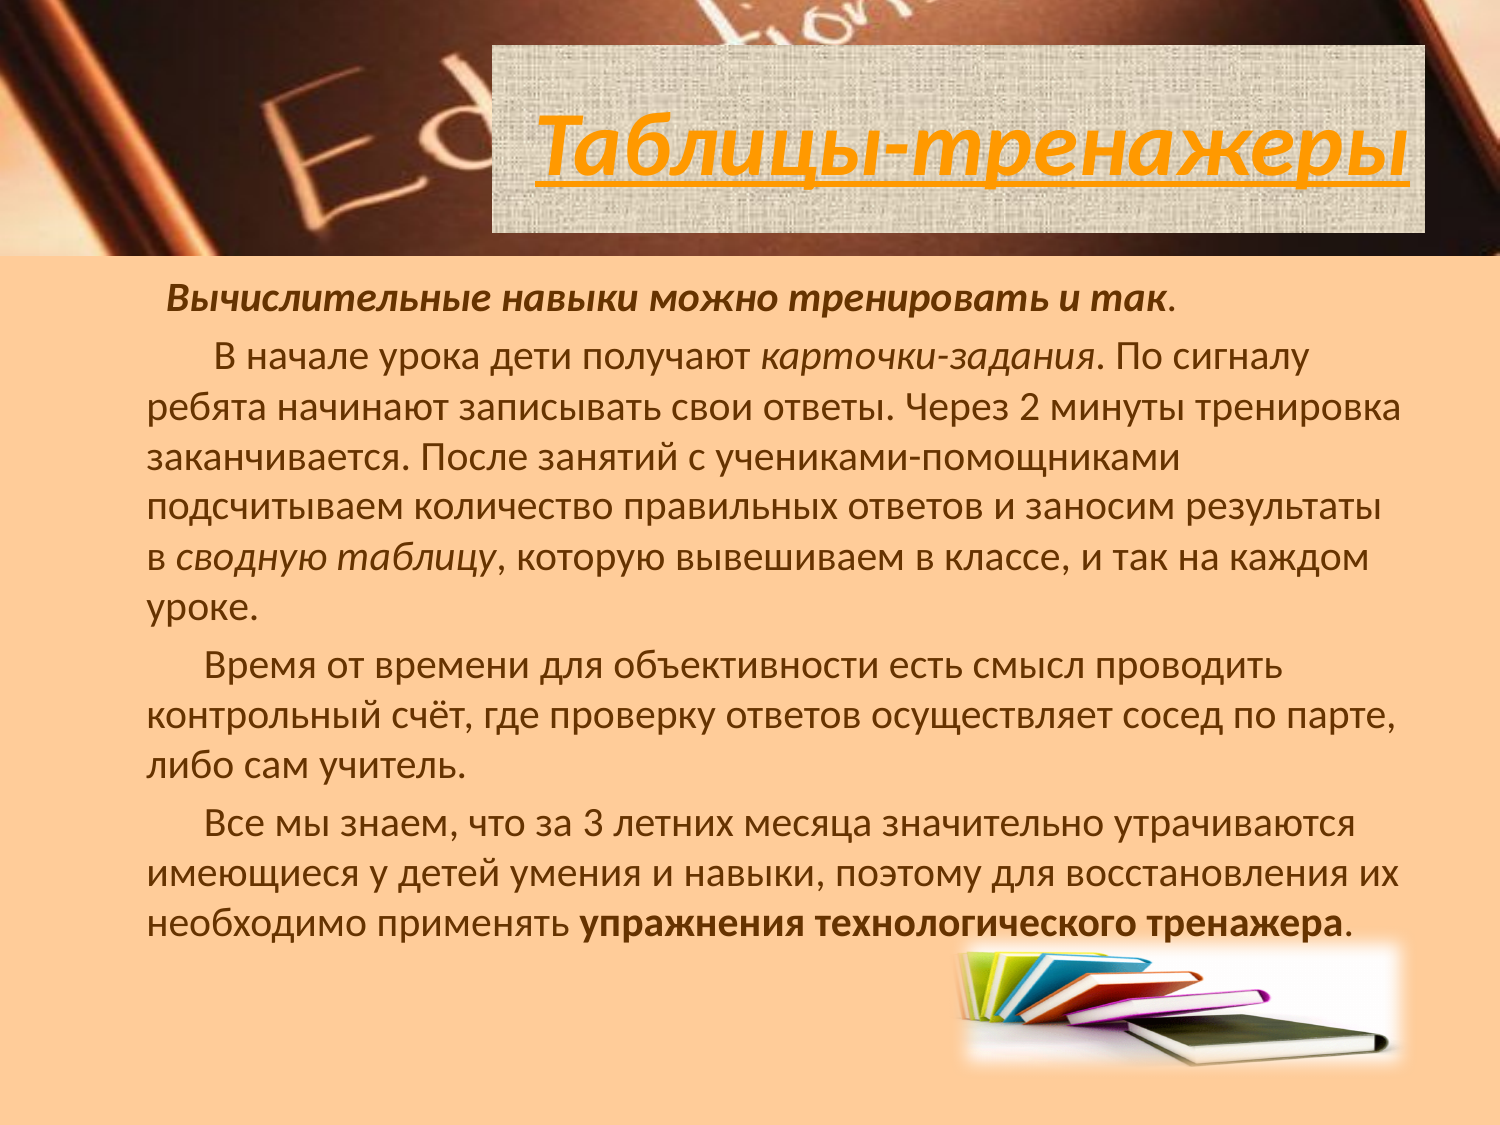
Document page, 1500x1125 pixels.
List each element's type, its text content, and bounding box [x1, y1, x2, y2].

picture [0, 0, 1500, 256]
title Таблицы-тренажеры [491, 44, 1426, 233]
list Вычислительные навыки можно тренировать и так. В начале урока дети получают карточки-задания. По сигналу ребята начинают записывать свои ответы. Через 2 минуты тренировка заканчивается. После занятий с учениками-помощниками подсчитываем количество правильных ответов и заносим результаты в сводную таблицу, которую вывешиваем в классе, и так на каждом уроке. Время от времени для объективности есть смысл проводить контрольный счёт, где проверку ответов осуществляет сосед по парте, либо сам учитель. Все мы знаем, что за 3 летних месяца значительно утрачиваются имеющиеся у детей умения и навыки, поэтому для восстановления их необходимо применять упражнения технологического тренажера. [74, 262, 1426, 1006]
picture [948, 925, 1419, 1079]
